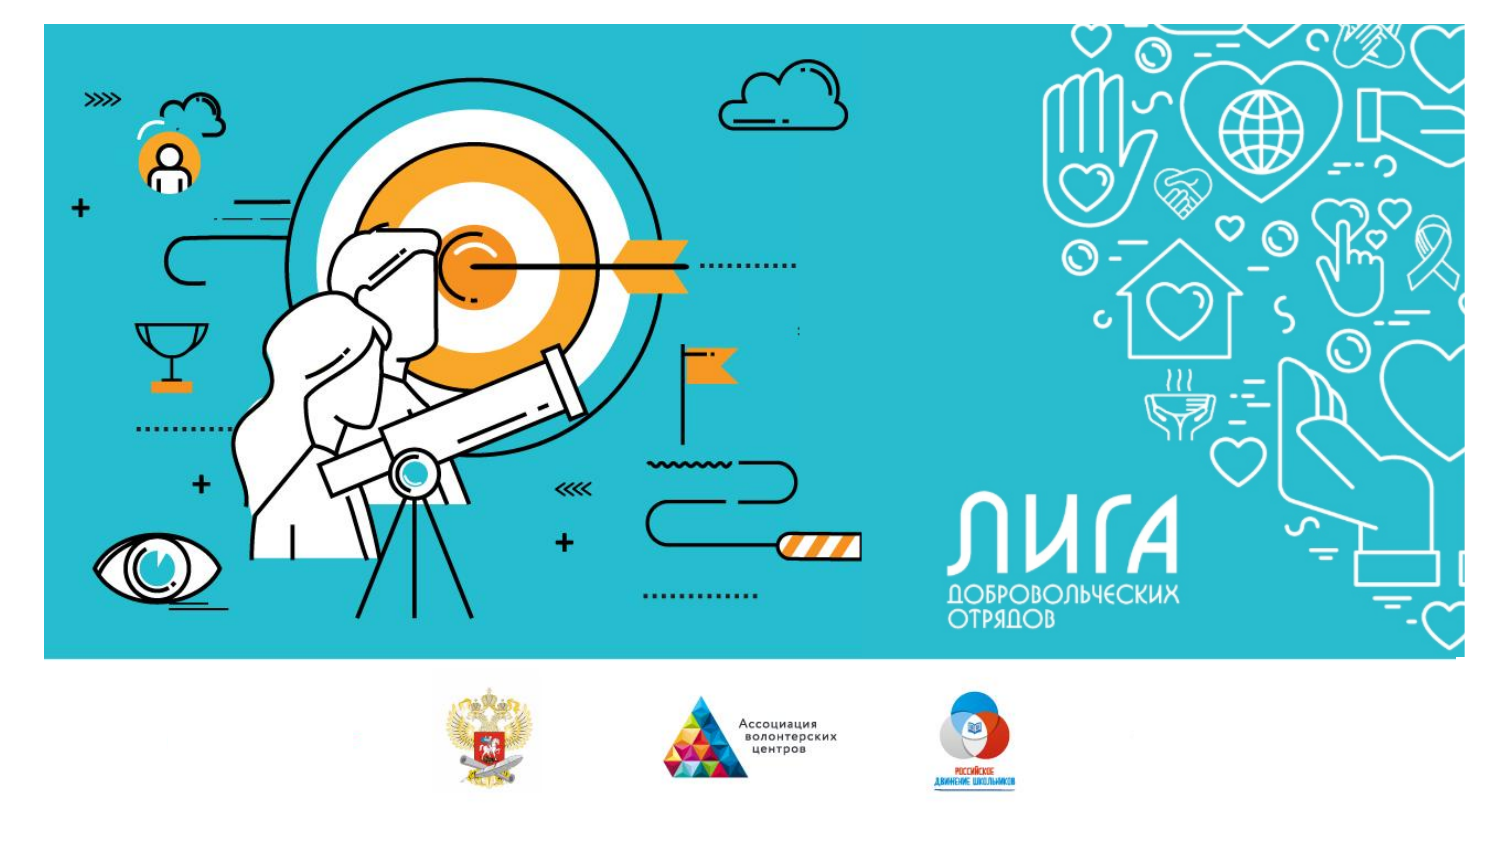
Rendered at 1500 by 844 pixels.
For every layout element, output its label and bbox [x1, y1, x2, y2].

picture [44, 24, 1466, 819]
